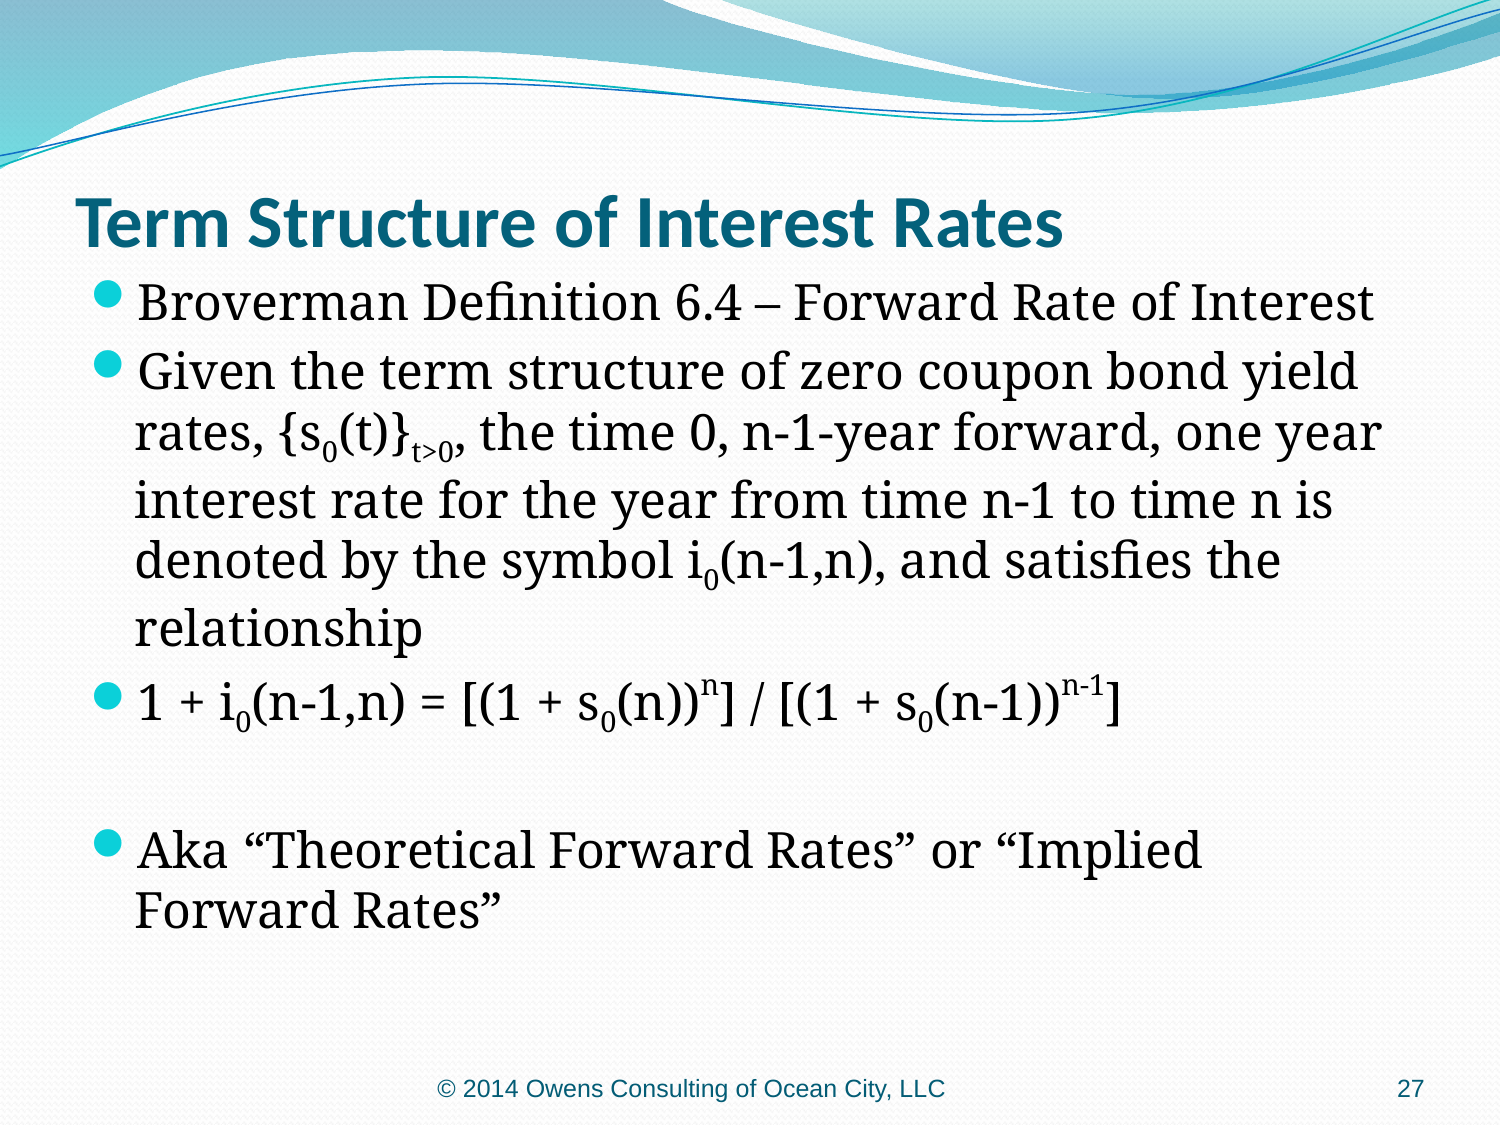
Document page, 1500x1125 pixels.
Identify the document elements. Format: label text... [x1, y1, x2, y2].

list Broverman Definition 6.4 – Forward Rate of Interest Given the term structure of zero coupon bond yield rates, {s0(t)}t>0, the time 0, n-1-year forward, one year interest rate for the year from time n-1 to time n is denoted by the symbol i0(n-1,n), and satisfies the relationship 1 + i0(n-1,n) = [(1 + s0(n))n] / [(1 + s0(n-1))n-1] Aka “Theoretical Forward Rates” or “Implied Forward Rates” [74, 262, 1426, 983]
slide_number 27 [1299, 1042, 1425, 1103]
footer © 2014 Owens Consulting of Ocean City, LLC [437, 1042, 988, 1103]
title Term Structure of Interest Rates [74, 115, 1426, 262]
